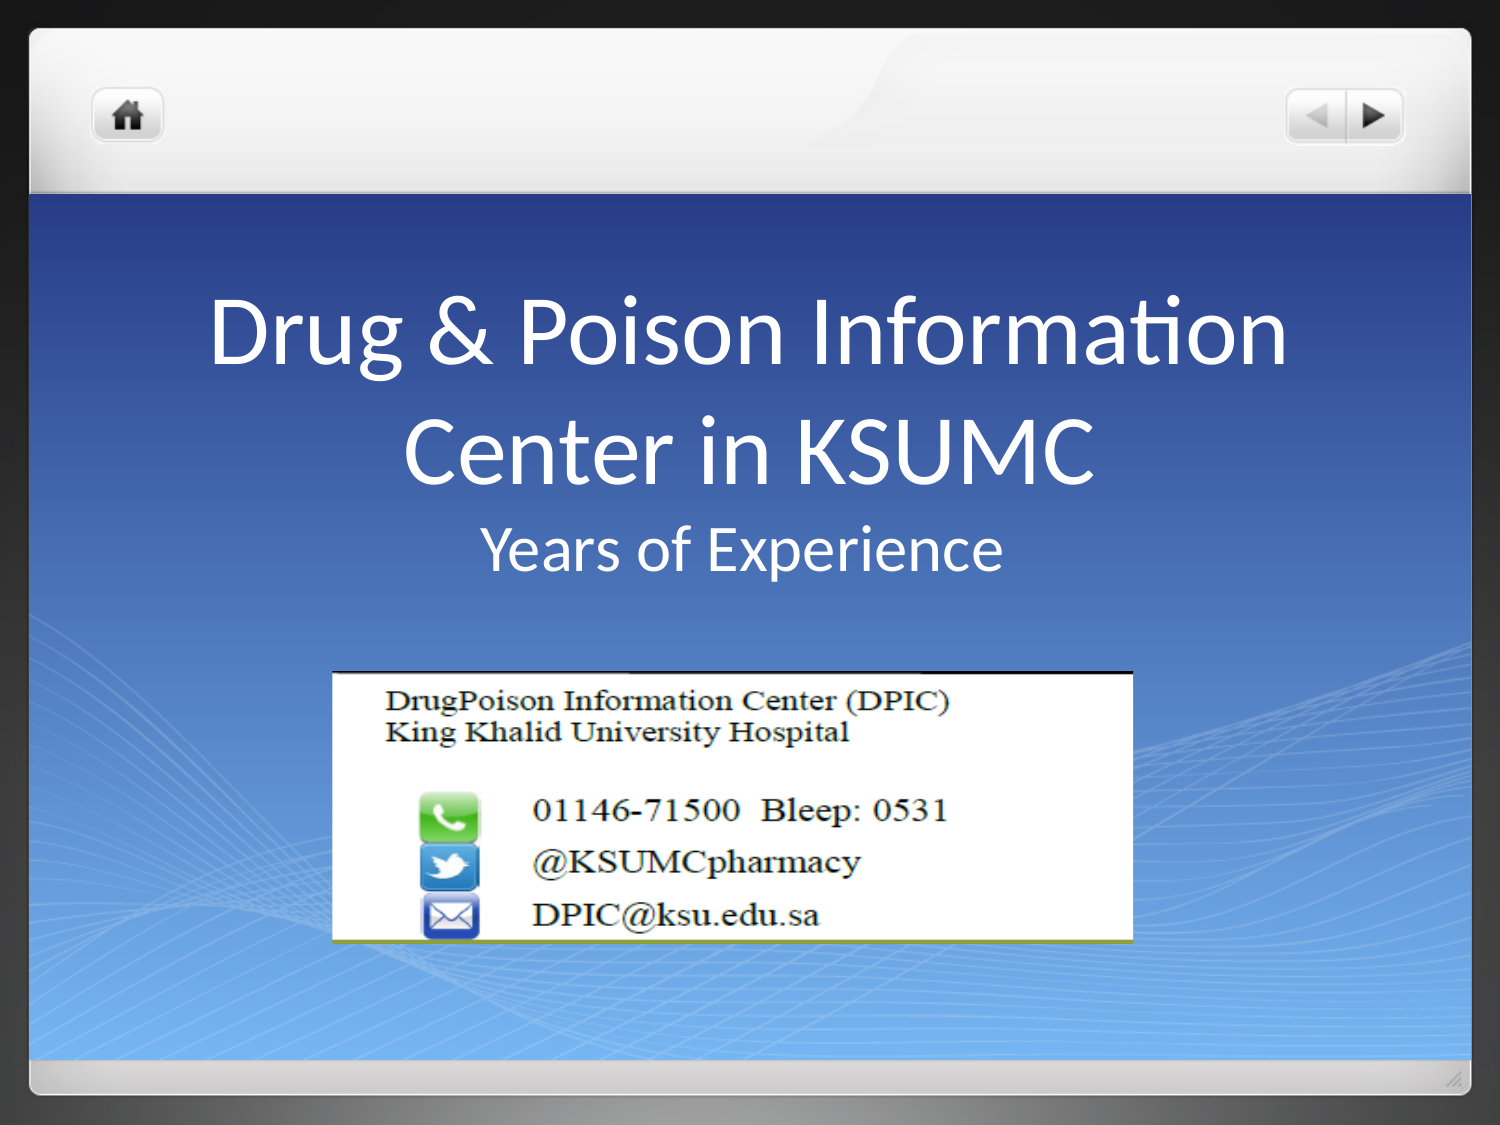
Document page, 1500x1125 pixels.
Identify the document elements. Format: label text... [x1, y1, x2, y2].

title Drug & Poison Information Center in KSUMC Years of Experience [68, 406, 1432, 672]
picture [0, 0, 1500, 1125]
